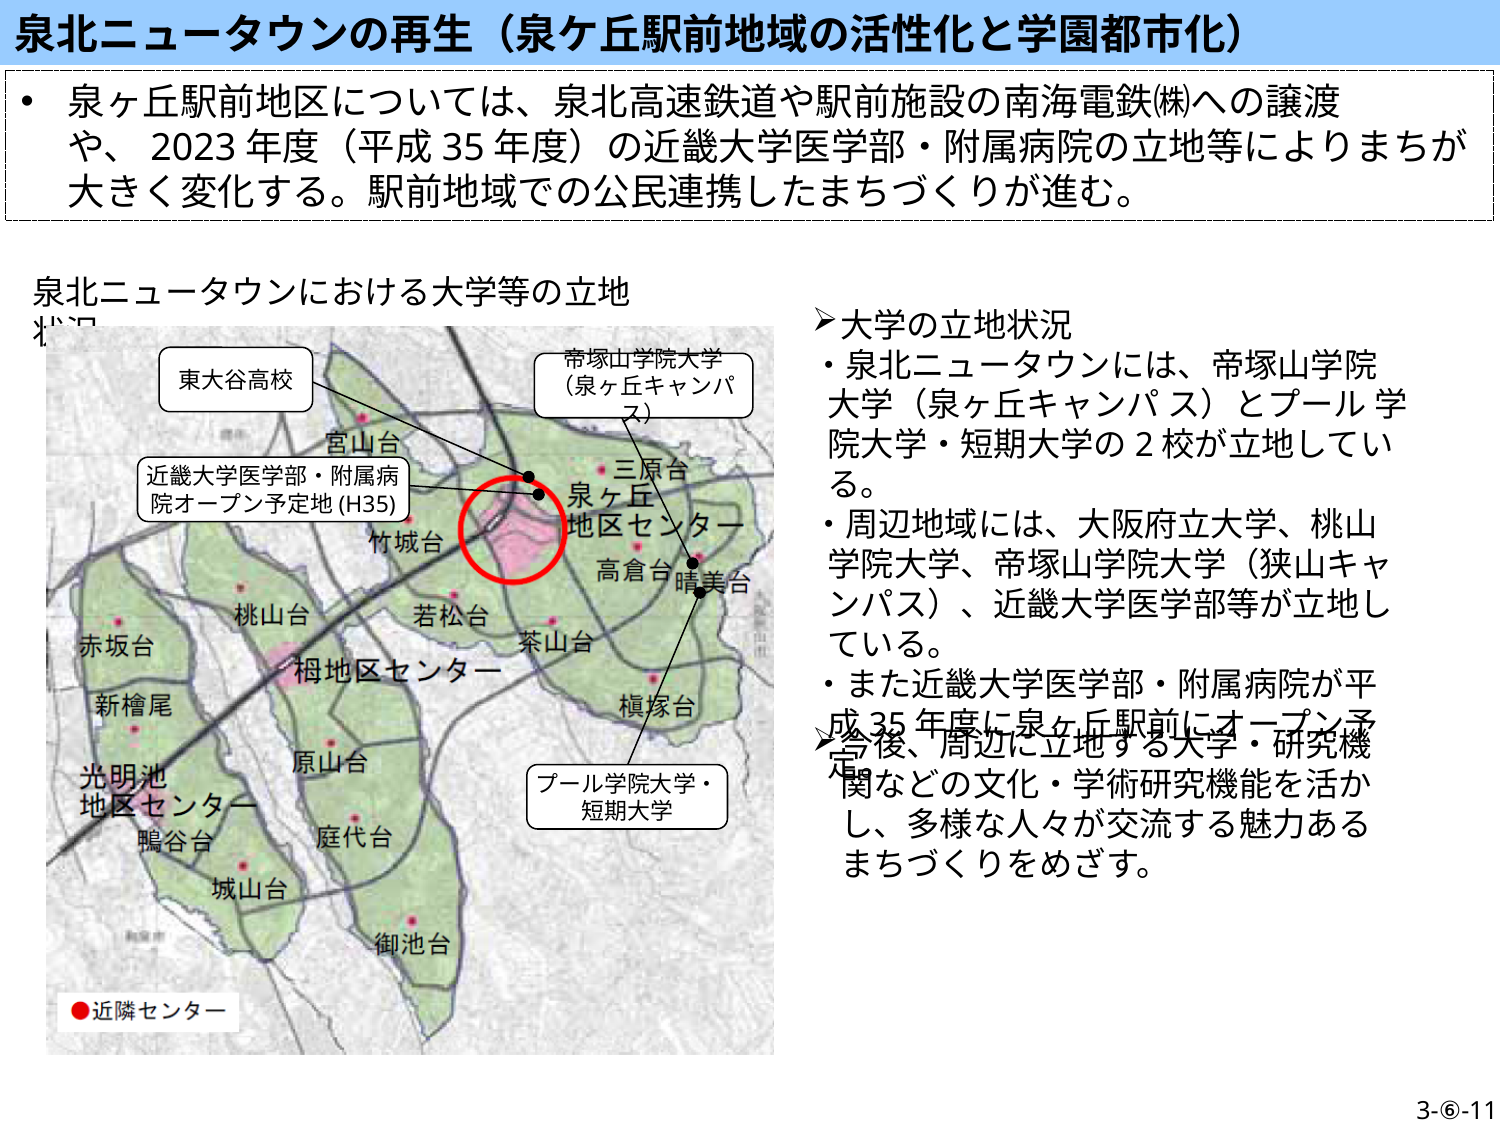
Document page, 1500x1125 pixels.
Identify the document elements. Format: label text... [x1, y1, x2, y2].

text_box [46, 325, 774, 1056]
text_box 泉北ニュータウンの再生（泉ケ丘駅前地域の活性化と学園都市化） [0, 0, 1500, 65]
text_box 泉北ニュータウンにおける大学等の立地状況 [17, 263, 664, 359]
slide_number 3-⑥-11 [1175, 1081, 1500, 1125]
text_box 大学の立地状況 ・泉北ニュータウンには、帝塚山学院大学（泉ヶ丘キャンパ ス）とプール 学院大学・短期大学の2校が立地している。 ・周辺地域には、大阪府立大学、桃山学院大学、帝塚山学院大学（狭山キャンパス）、近畿大学医学部等が立地している。 ・また近畿大学医学部・附属病院が平成35年度に泉ヶ丘駅前にオープン予定。 [797, 296, 1424, 831]
text_box 泉ヶ丘駅前地区については、泉北高速鉄道や駅前施設の南海電鉄㈱への譲渡や、2023年度（平成35年度）の近畿大学医学部・附属病院の立地等によりまちが大きく変化する。駅前地域での公民連携したまちづくりが進む。 [5, 70, 1494, 221]
text_box 今後、周辺に立地する大学・研究機関などの文化・学術研究機能を活かし、多様な人々が交流する魅力あるまちづくりをめざす。 [797, 716, 1412, 891]
